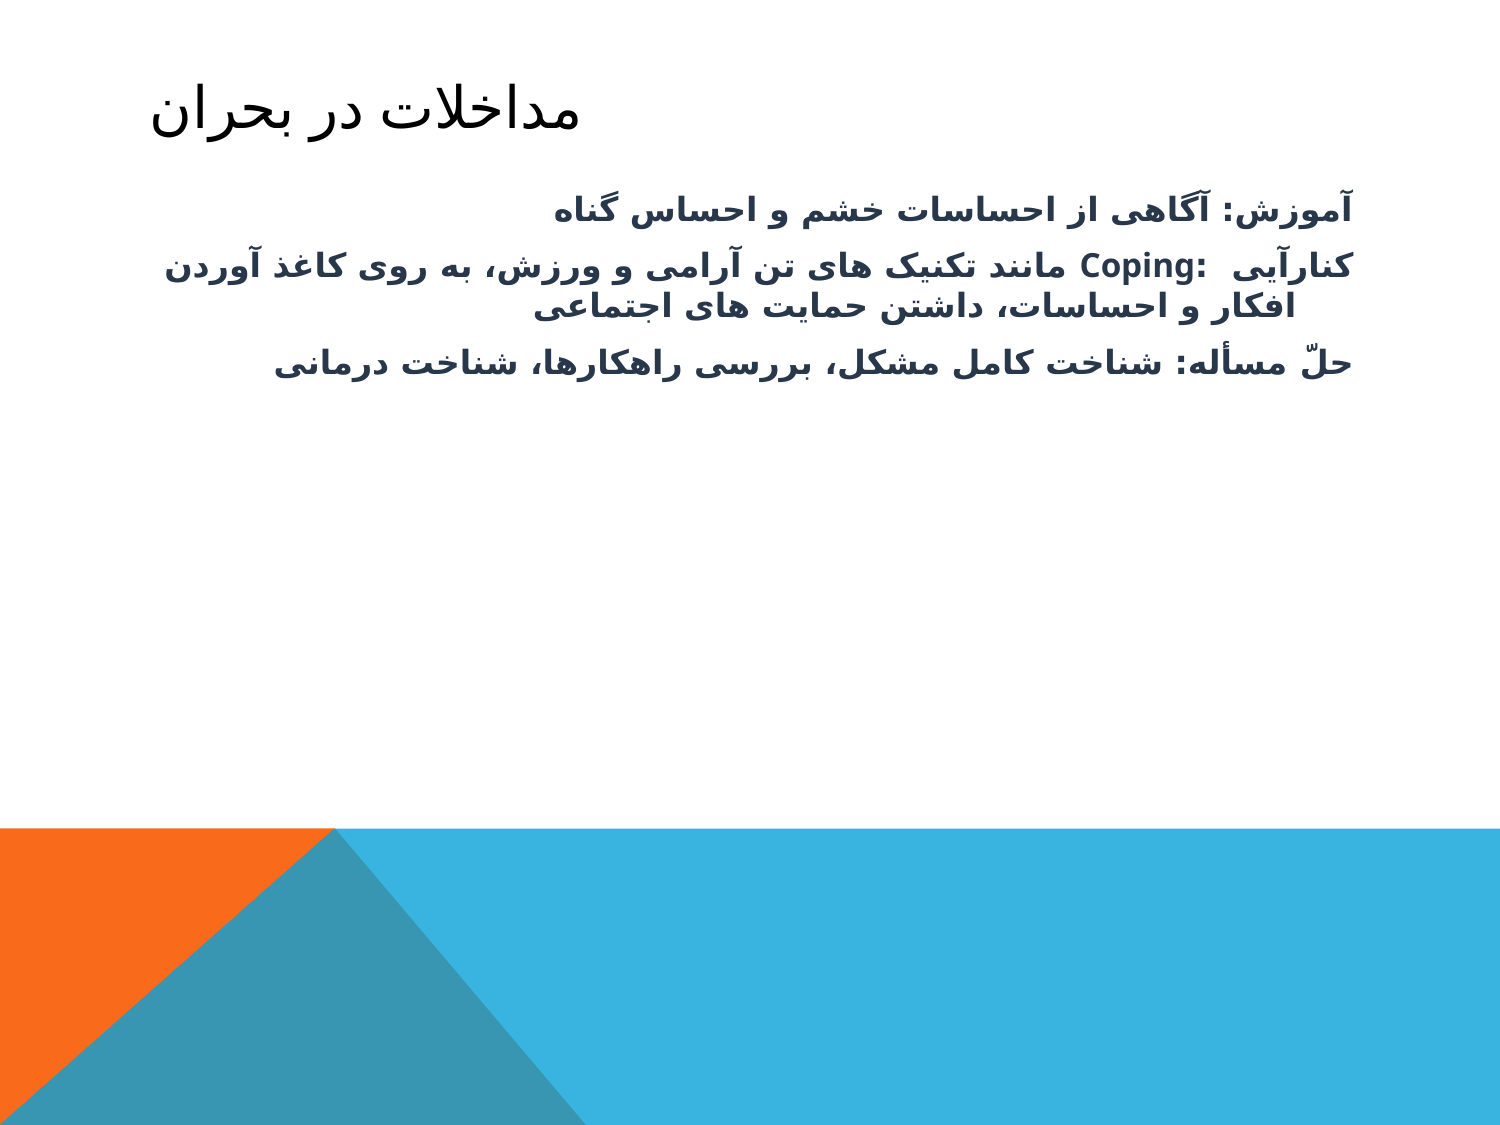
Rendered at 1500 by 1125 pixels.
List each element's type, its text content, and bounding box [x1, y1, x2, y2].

title مداخلات در بحران [135, 60, 1369, 150]
list آموزش: آگاهی از احساسات خشم و احساس گناه کنارآیی :Coping مانند تکنیک های تن آرامی و ورزش، به روی کاغذ آوردن افکار و احساسات، داشتن حمایت های اجتماعی حلّ مسأله: شناخت کامل مشکل، بررسی راهکارها، شناخت درمانی [135, 180, 1369, 768]
